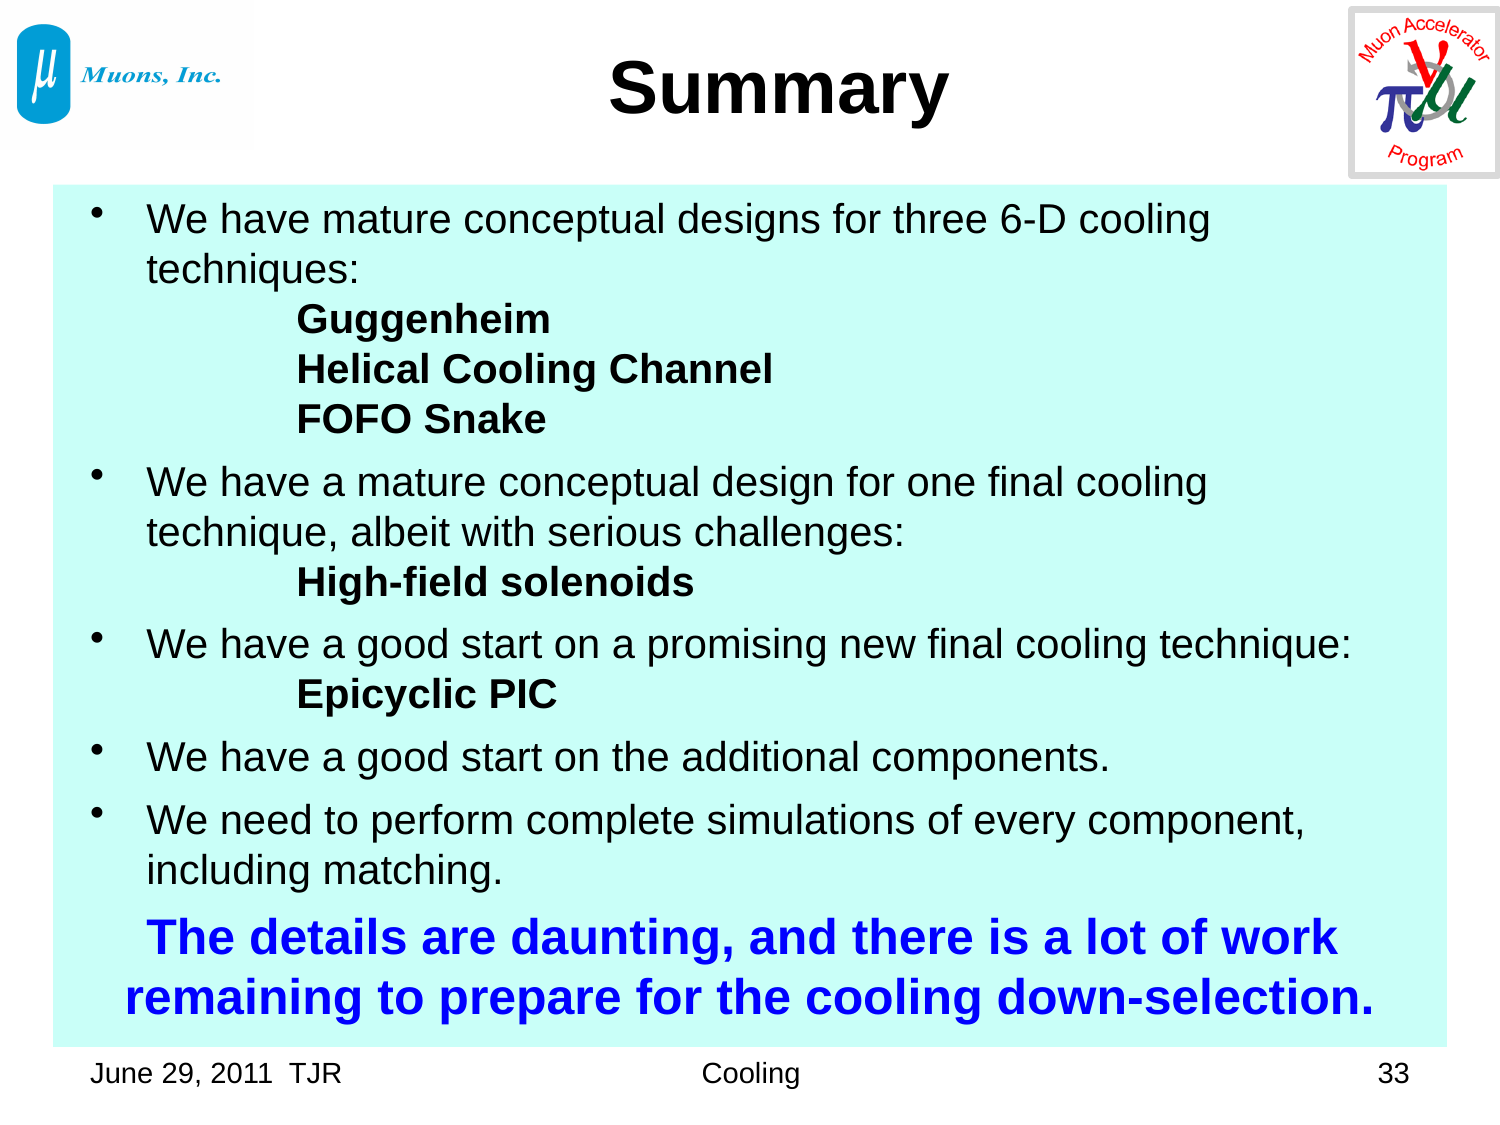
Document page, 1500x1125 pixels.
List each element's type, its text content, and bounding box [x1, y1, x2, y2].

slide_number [74, 1046, 426, 1103]
footer Cooling [513, 1046, 989, 1102]
title Summary [228, 18, 1330, 150]
picture [0, 0, 254, 150]
picture [1355, 13, 1495, 172]
list We have mature conceptual designs for three 6-D cooling techniques: Guggenheim Helical Cooling Channel FOFO Snake We have a mature conceptual design for one final cooling technique, albeit with serious challenges: High-field solenoids We have a good start on a promising new final cooling technique: Epicyclic PIC We have a good start on the additional components. We need to perform complete simulations of every component, including matching. The details are daunting, and there is a lot of work remaining to prepare for the cooling down-selection. [74, 184, 1426, 1048]
slide_number 33 [1074, 1046, 1426, 1103]
